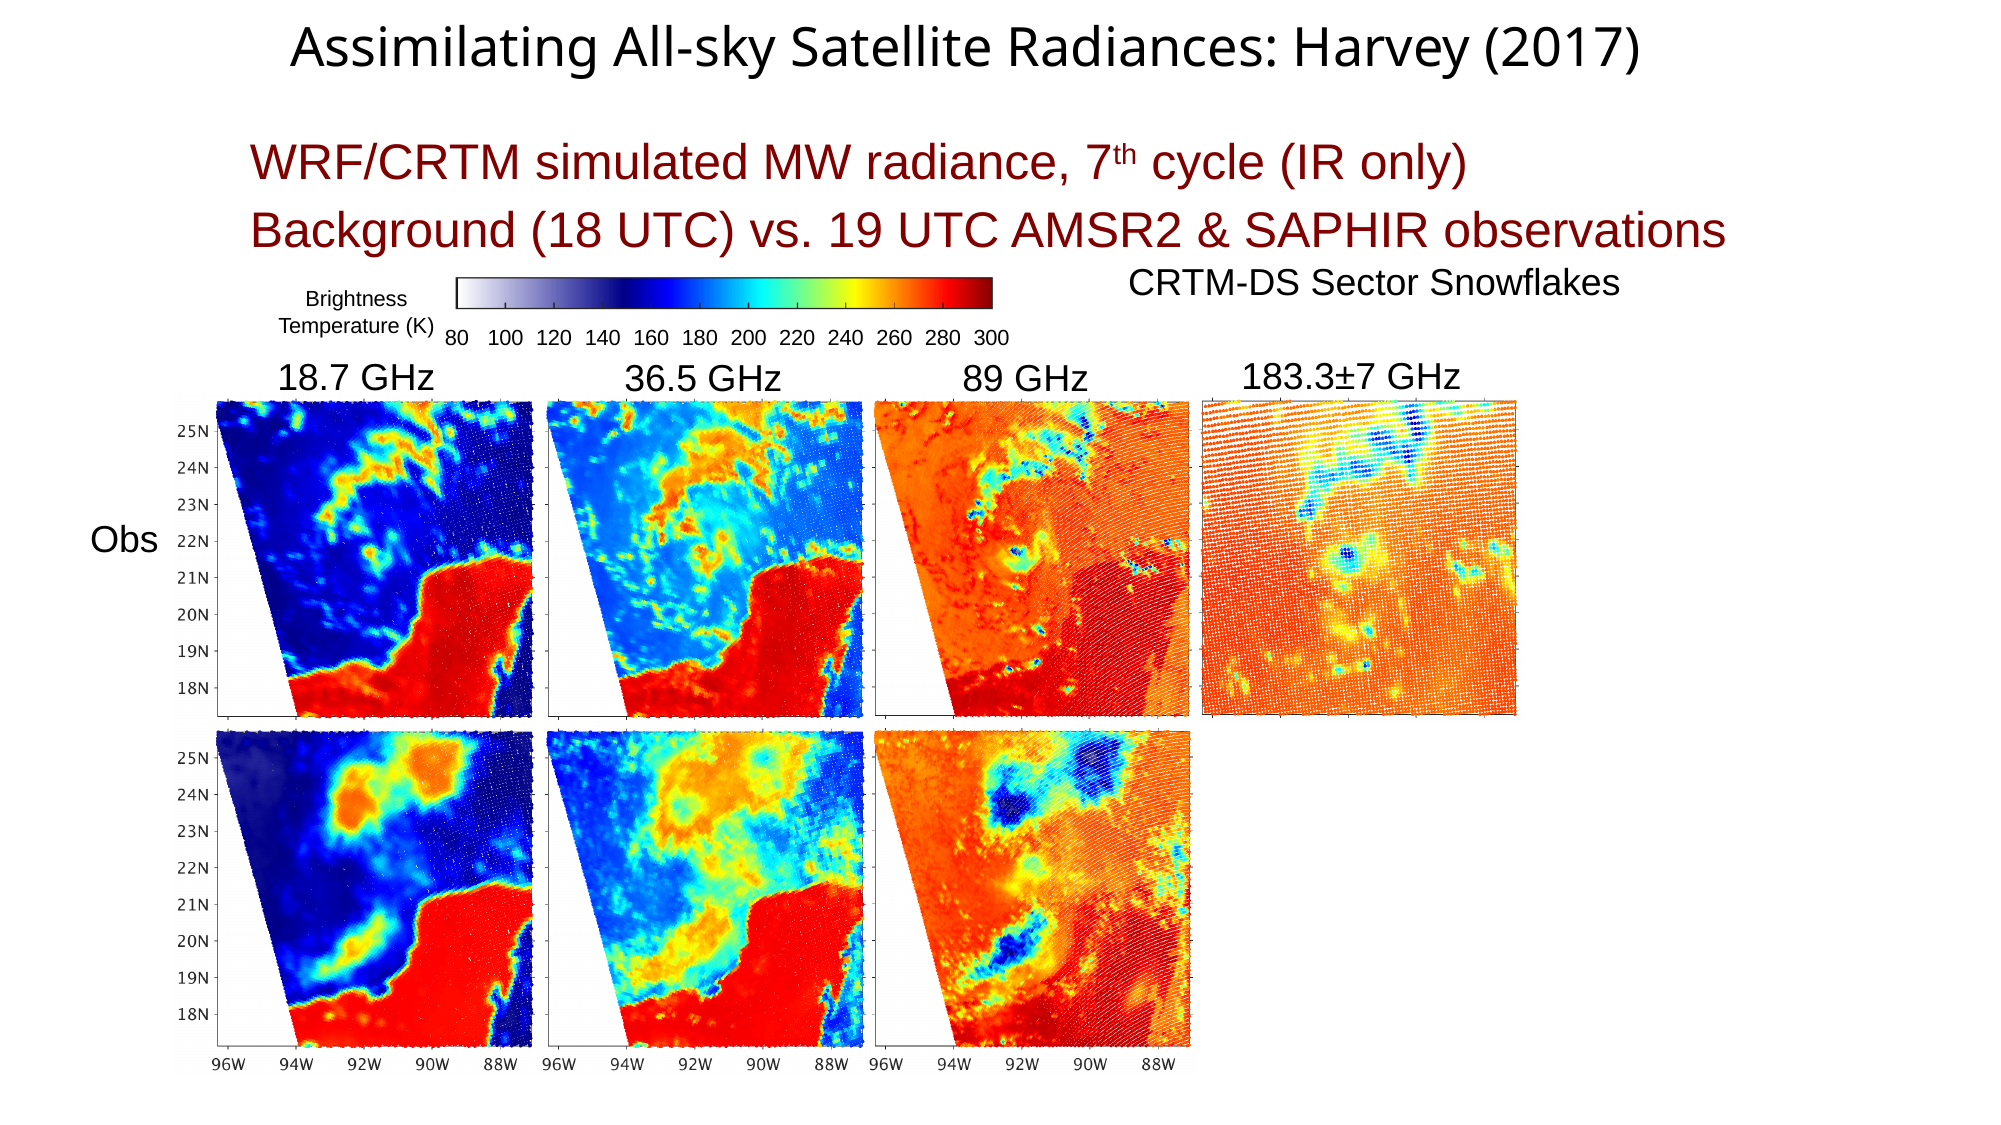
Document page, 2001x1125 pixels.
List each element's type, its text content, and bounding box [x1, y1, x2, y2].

text_box CRTM-DS Sector Snowflakes [1010, 250, 1739, 311]
text_box 36.5 GHz [568, 358, 839, 393]
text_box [428, 272, 1026, 358]
text_box Obs [66, 507, 173, 568]
text_box 18.7 GHz [221, 345, 492, 393]
text_box Brightness Temperature (K) [262, 277, 428, 345]
text_box 183.3±7 GHz [1212, 344, 1491, 392]
text_box 89 GHz [890, 346, 1161, 393]
picture [173, 392, 1524, 1075]
text_box Assimilating All-sky Satellite Radiances: Harvey (2017) [275, 0, 1780, 99]
text_box WRF/CRTM simulated MW radiance, 7th cycle (IR only) Background (18 UTC) vs. 19 UTC AMSR2 & SAPHIR observations [249, 133, 1874, 265]
